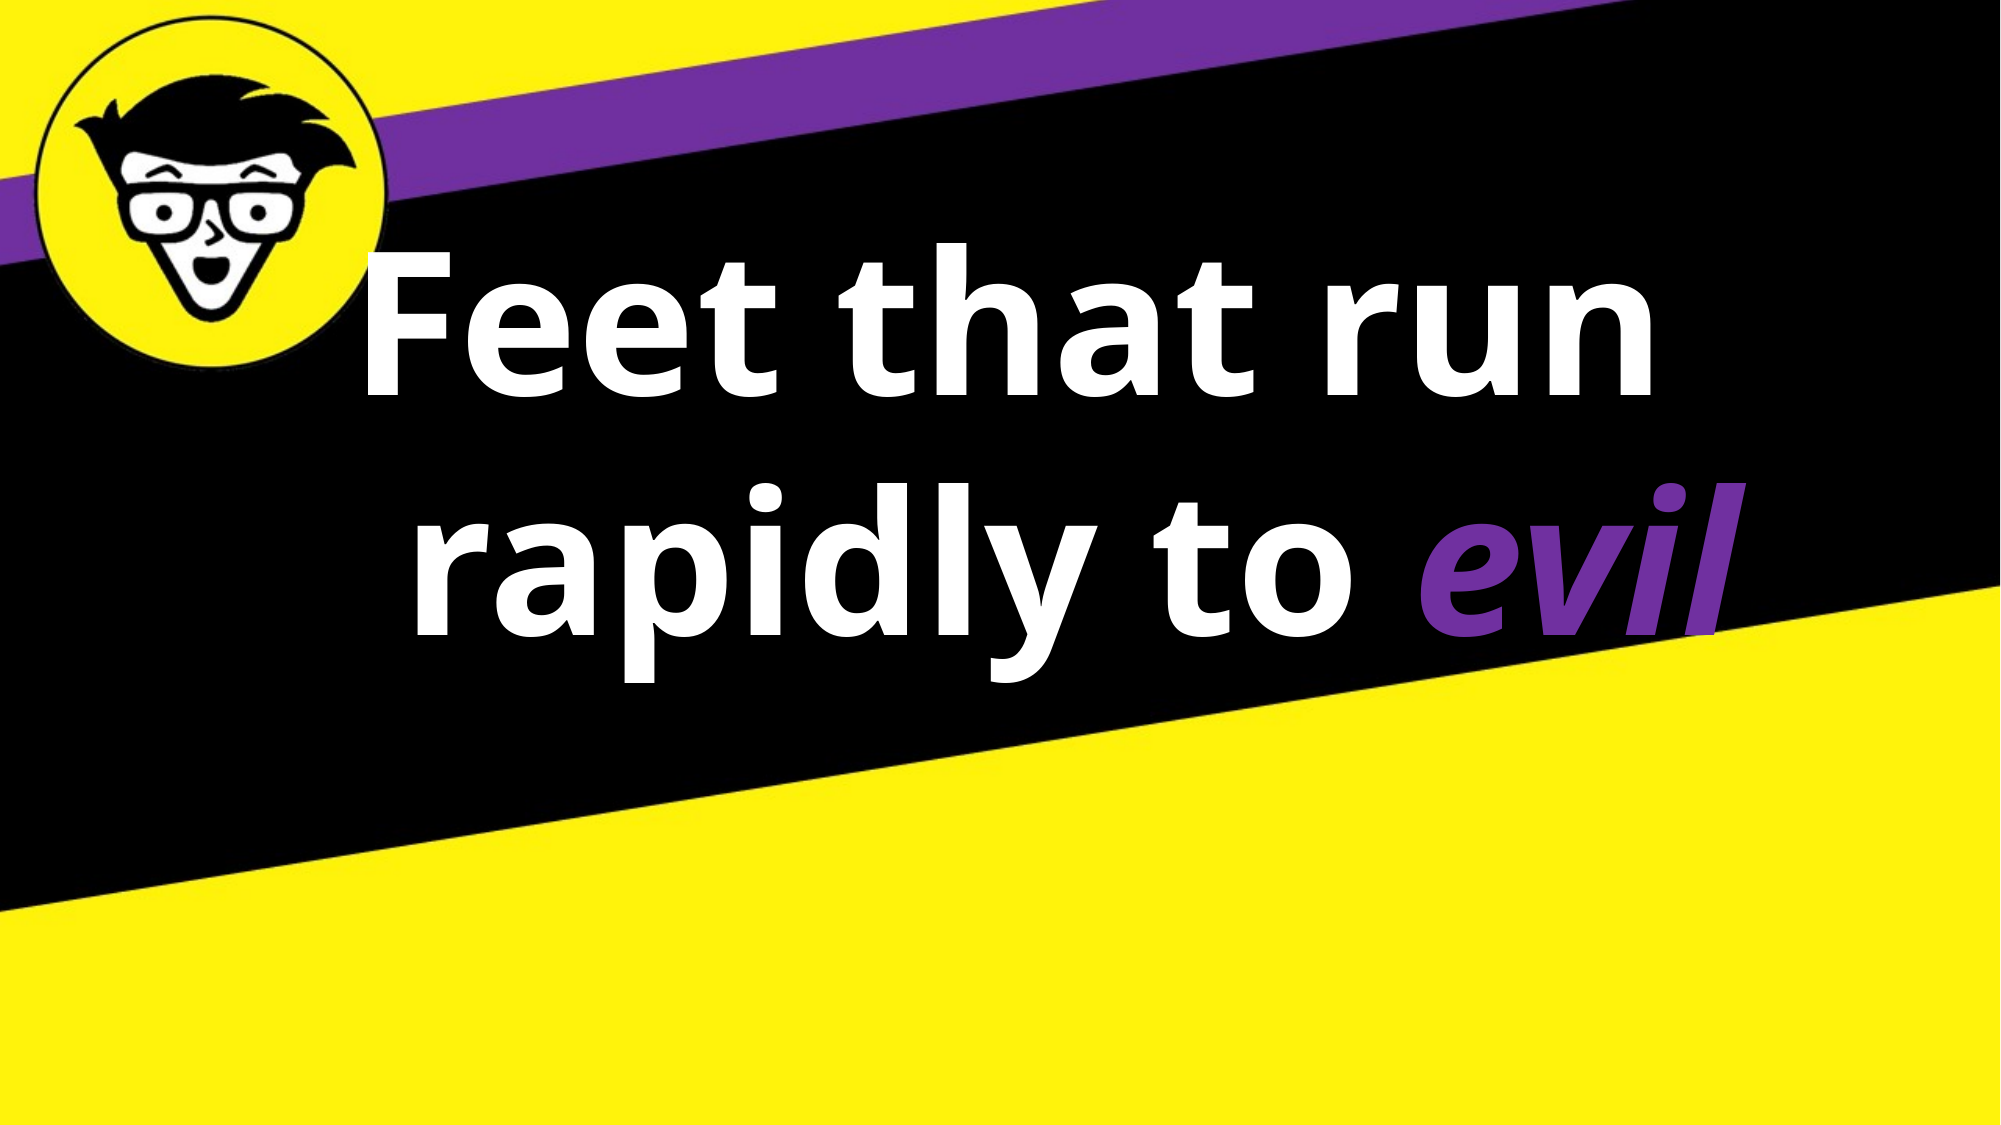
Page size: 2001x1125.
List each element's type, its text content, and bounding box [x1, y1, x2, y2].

text_box Feet that run rapidly to evil [23, 188, 1977, 684]
picture [0, 0, 2001, 1125]
